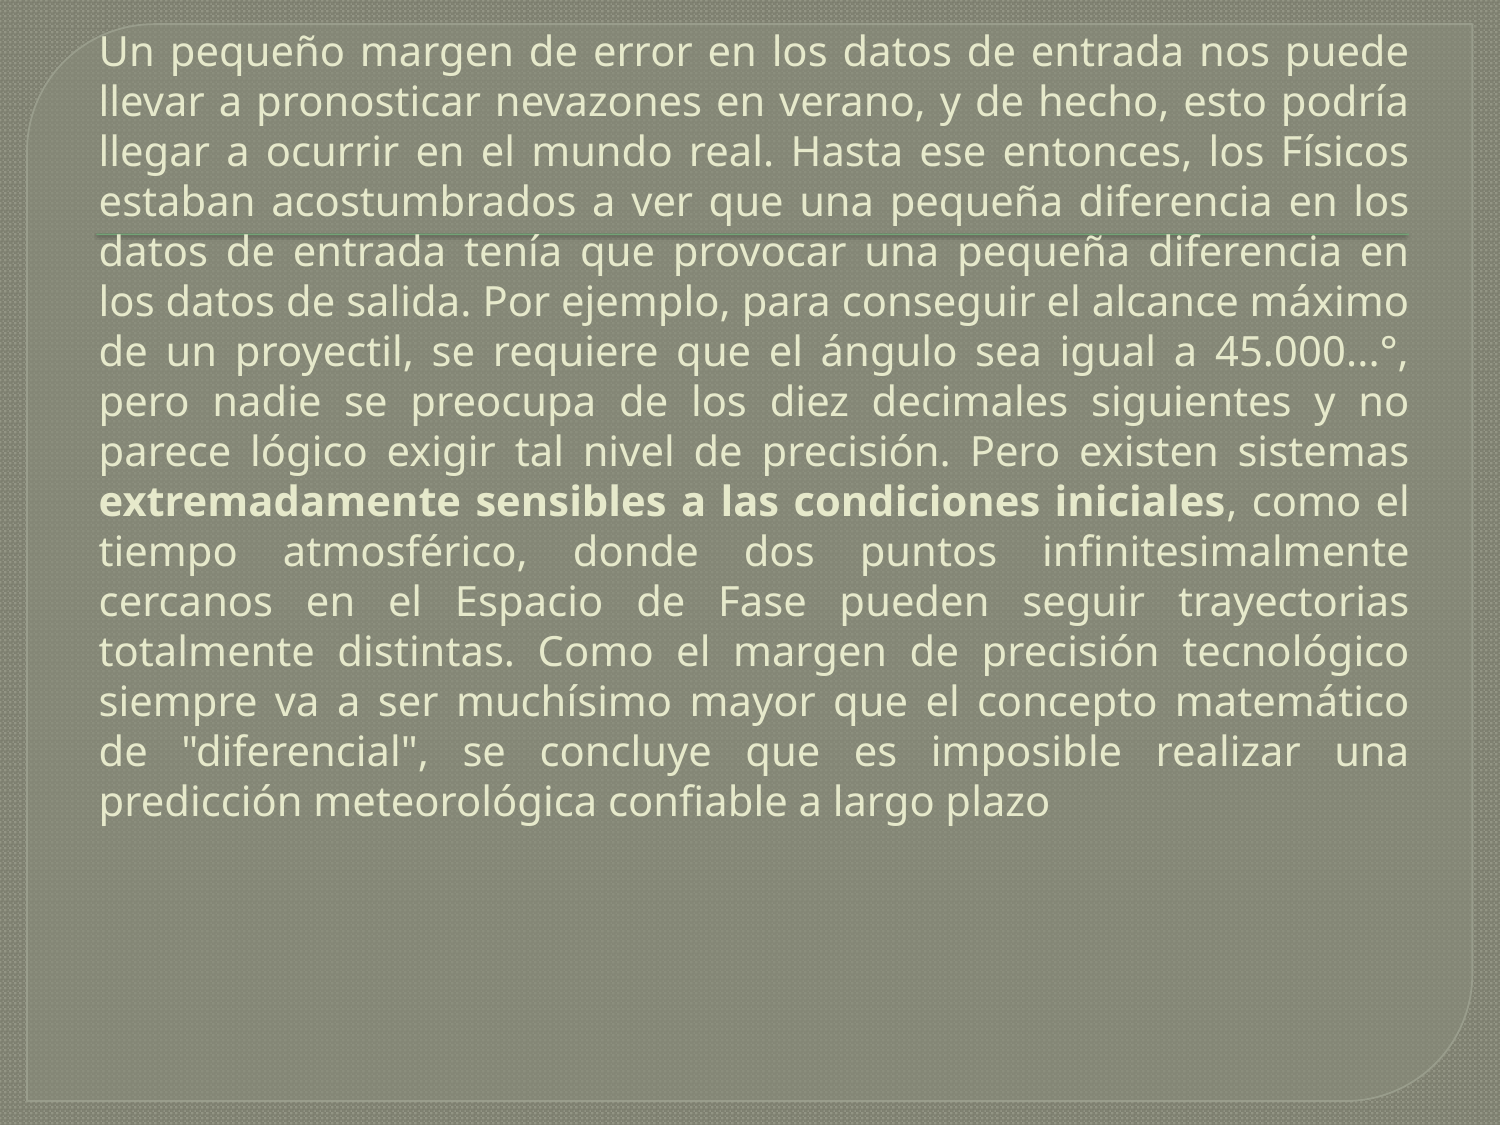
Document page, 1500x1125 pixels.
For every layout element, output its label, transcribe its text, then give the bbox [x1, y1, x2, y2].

title Un pequeño margen de error en los datos de entrada nos puede llevar a pronosticar nevazones en verano, y de hecho, esto podría llegar a ocurrir en el mundo real. Hasta ese entonces, los Físicos estaban acostumbrados a ver que una pequeña diferencia en los datos de entrada tenía que provocar una pequeña diferencia en los datos de salida. Por ejemplo, para conseguir el alcance máximo de un proyectil, se requiere que el ángulo sea igual a 45.000...°, pero nadie se preocupa de los diez decimales siguientes y no parece lógico exigir tal nivel de precisión. Pero existen sistemas extremadamente sensibles a las condiciones iniciales, como el tiempo atmosférico, donde dos puntos infinitesimalmente cercanos en el Espacio de Fase pueden seguir trayectorias totalmente distintas. Como el margen de precisión tecnológico siempre va a ser muchísimo mayor que el concepto matemático de "diferencial", se concluye que es imposible realizar una predicción meteorológica confiable a largo plazo [75, 45, 1425, 832]
